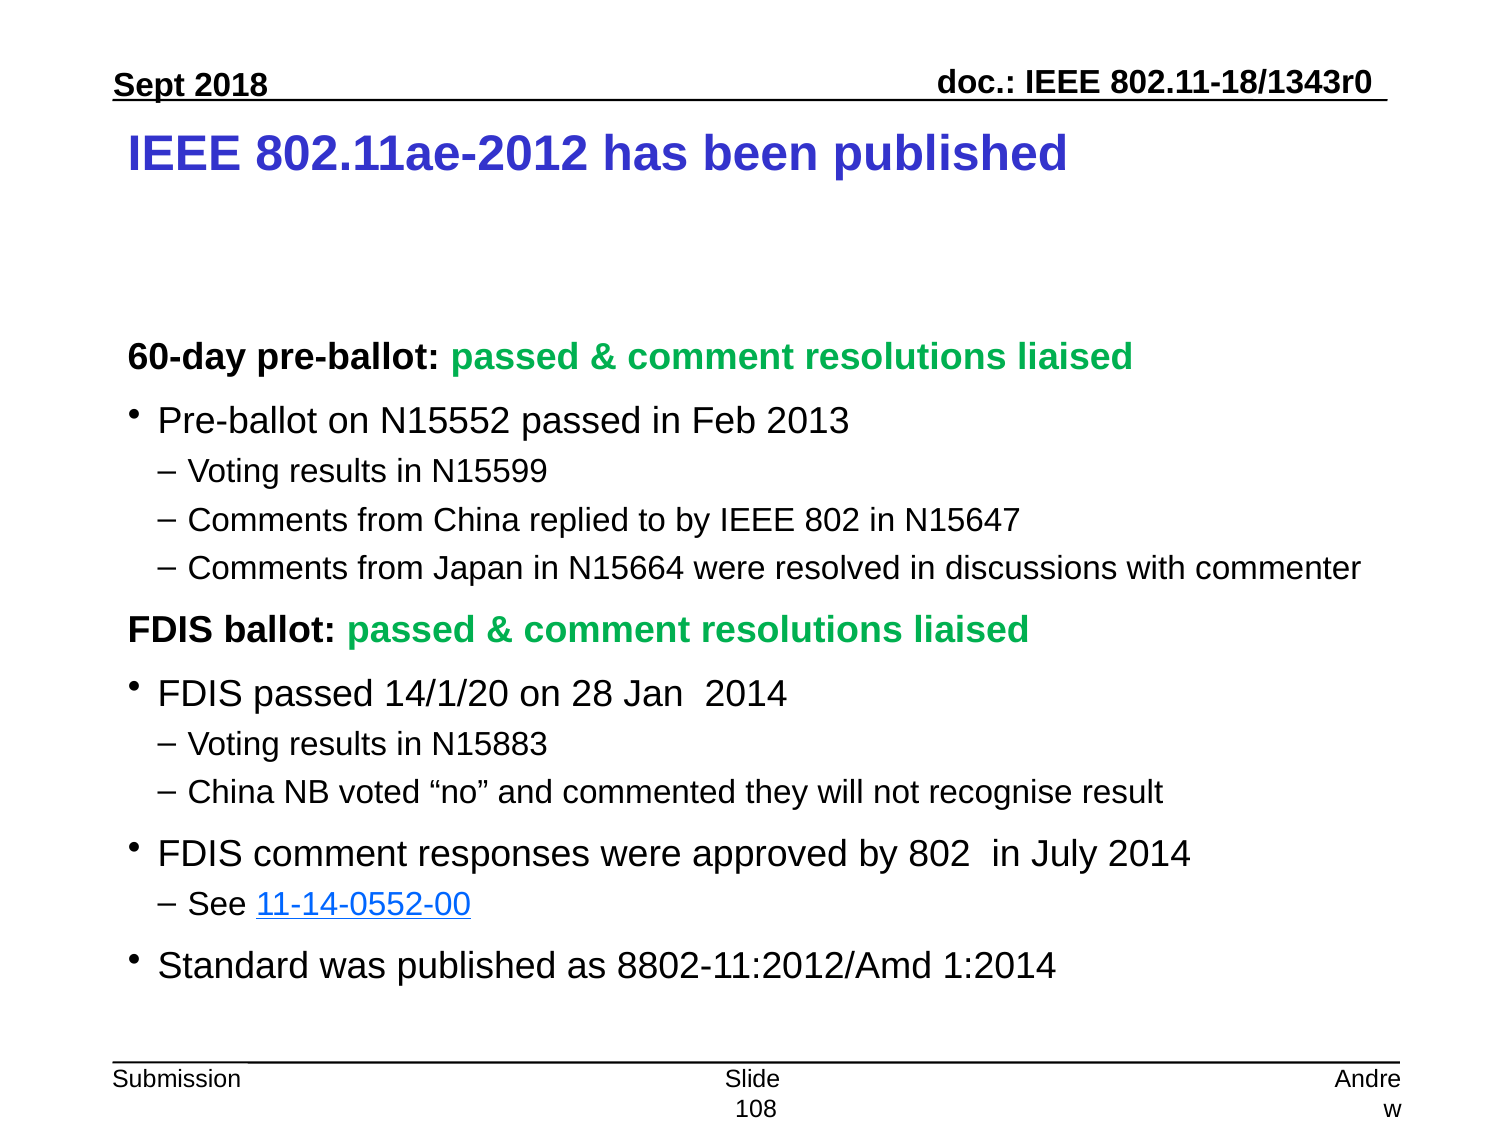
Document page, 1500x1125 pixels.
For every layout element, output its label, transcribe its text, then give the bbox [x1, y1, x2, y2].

footer Andrew Myles, Cisco [1320, 1061, 1402, 1093]
title IEEE 802.11ae-2012 has been published [112, 112, 1475, 288]
list 60-day pre-ballot: passed & comment resolutions liaised Pre-ballot on N15552 passed in Feb 2013 Voting results in N15599 Comments from China replied to by IEEE 802 in N15647 Comments from Japan in N15664 were resolved in discussions with commenter FDIS ballot: passed & comment resolutions liaised FDIS passed 14/1/20 on 28 Jan 2014 Voting results in N15883 China NB voted “no” and commented they will not recognise result FDIS comment responses were approved by 802 in July 2014 See 11-14-0552-00 Standard was published as 8802-11:2012/Amd 1:2014 [112, 324, 1388, 1000]
slide_number Slide 108 [709, 1061, 803, 1093]
